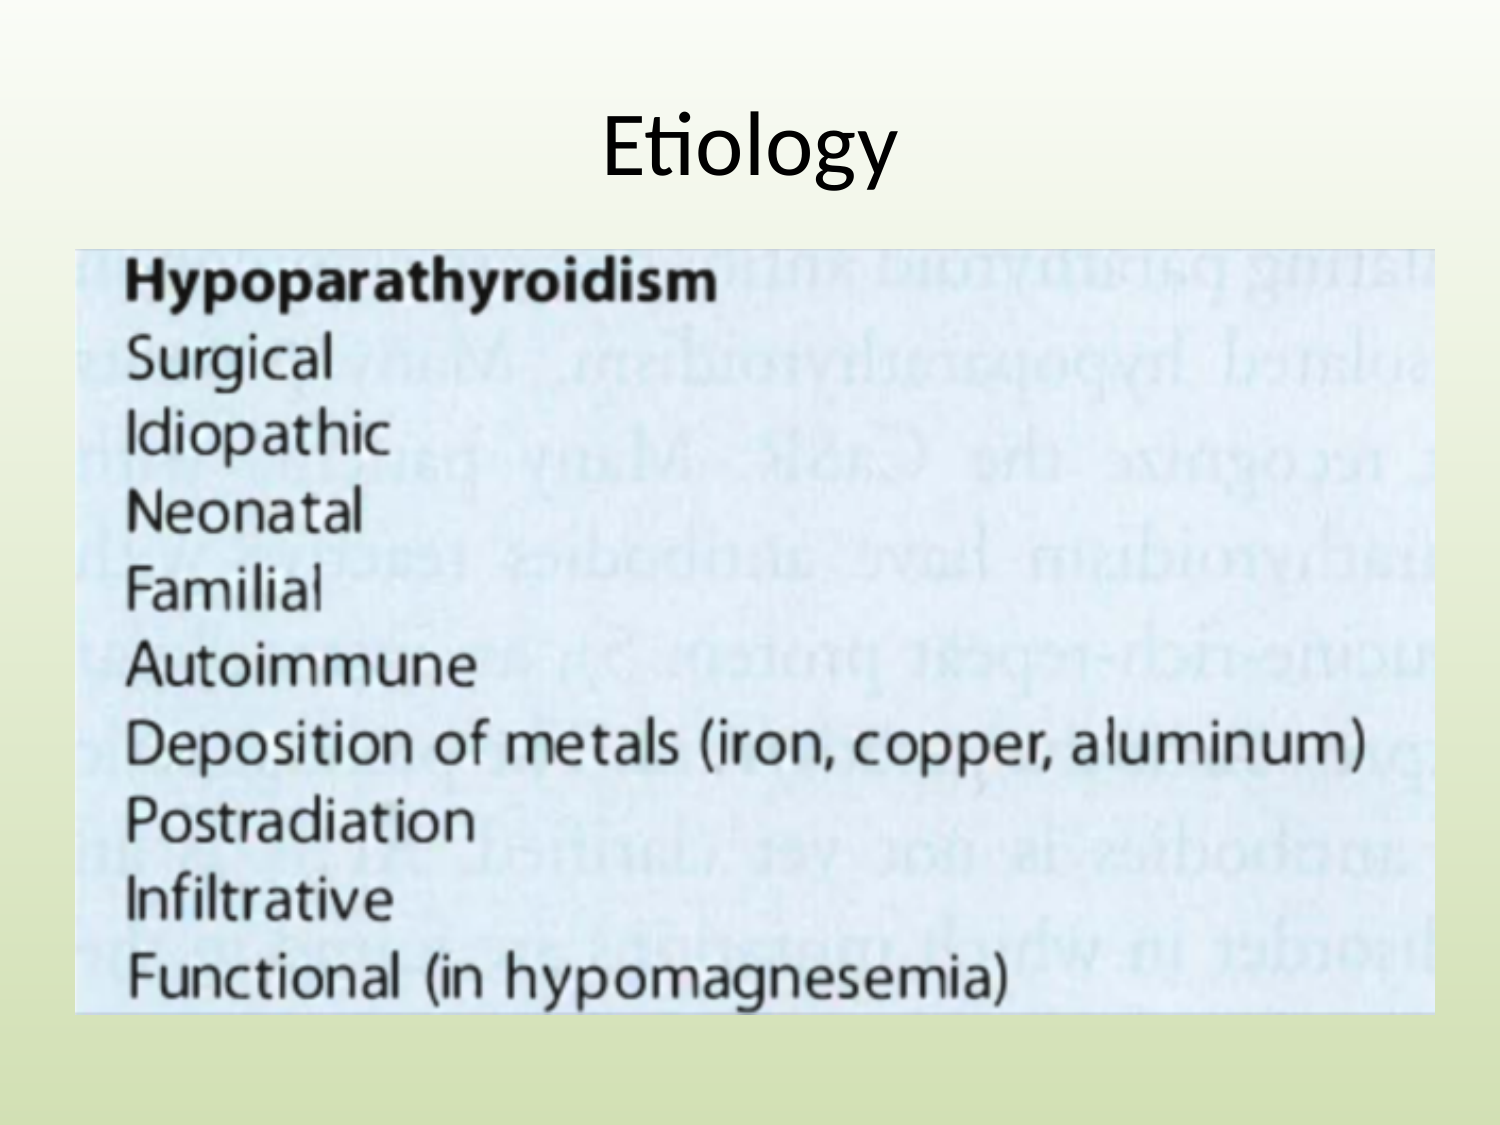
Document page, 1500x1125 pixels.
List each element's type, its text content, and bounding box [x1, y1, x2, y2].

title Etiology [75, 45, 1425, 233]
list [74, 249, 1436, 1016]
